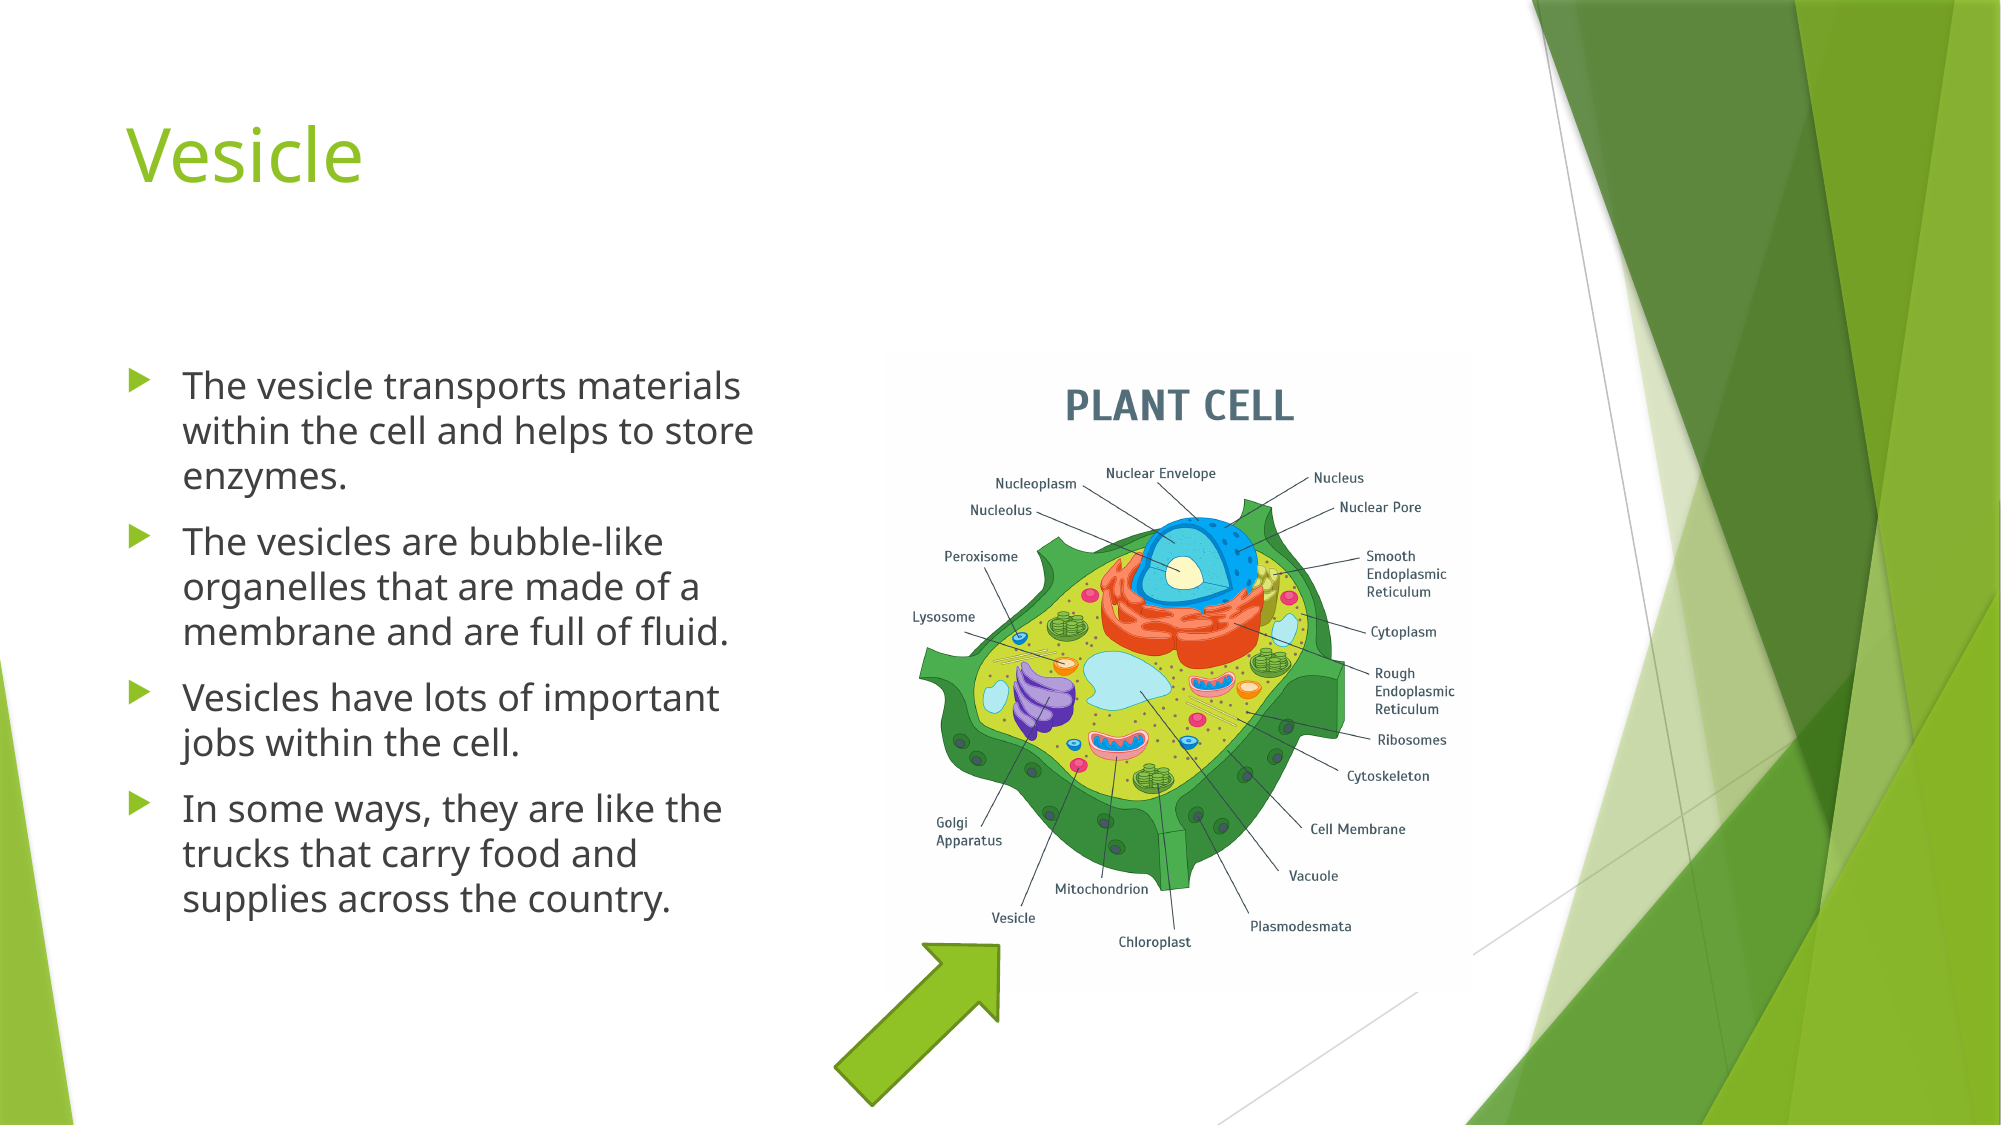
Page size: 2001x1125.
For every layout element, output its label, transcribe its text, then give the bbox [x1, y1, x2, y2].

list The vesicle transports materials within the cell and helps to store enzymes. The vesicles are bubble-like organelles that are made of a membrane and are full of fluid. Vesicles have lots of important jobs within the cell. In some ways, they are like the trucks that carry food and supplies across the country. [111, 354, 798, 992]
title Vesicle [111, 99, 1522, 317]
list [883, 353, 1473, 992]
text_box [833, 1000, 1000, 1107]
